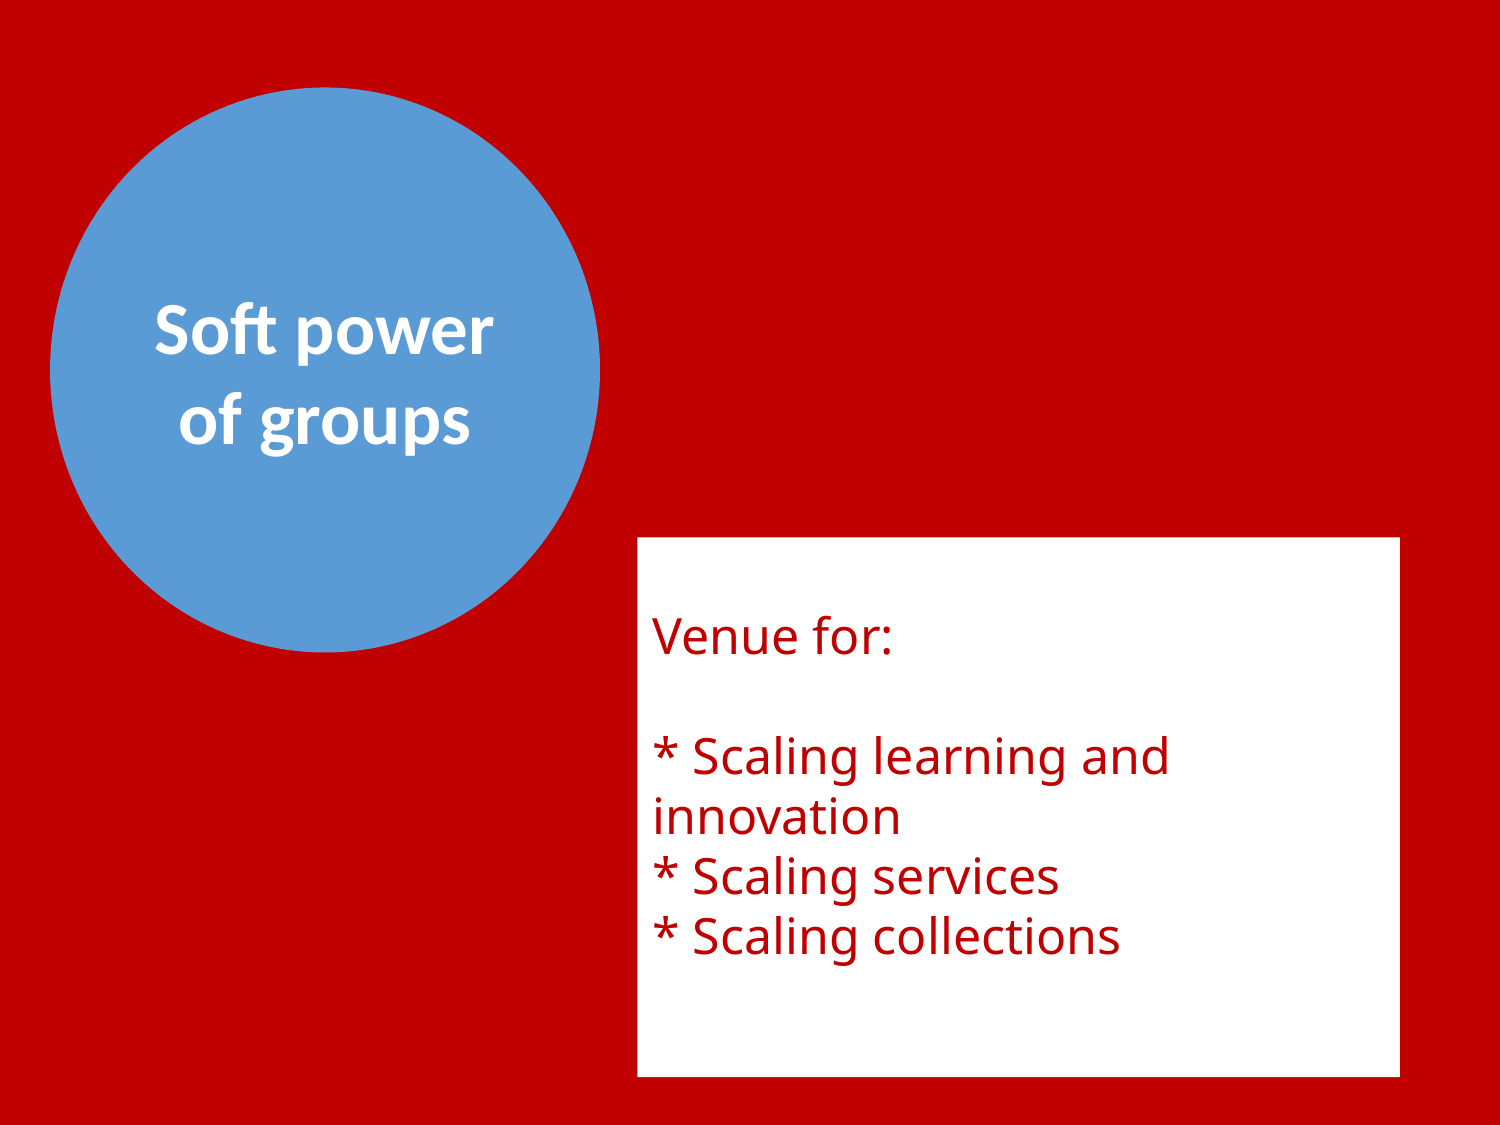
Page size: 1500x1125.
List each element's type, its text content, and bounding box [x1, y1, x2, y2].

text_box Soft power of groups [48, 86, 602, 654]
text_box Venue for: * Scaling learning and innovation * Scaling services * Scaling collections [637, 537, 1400, 1078]
